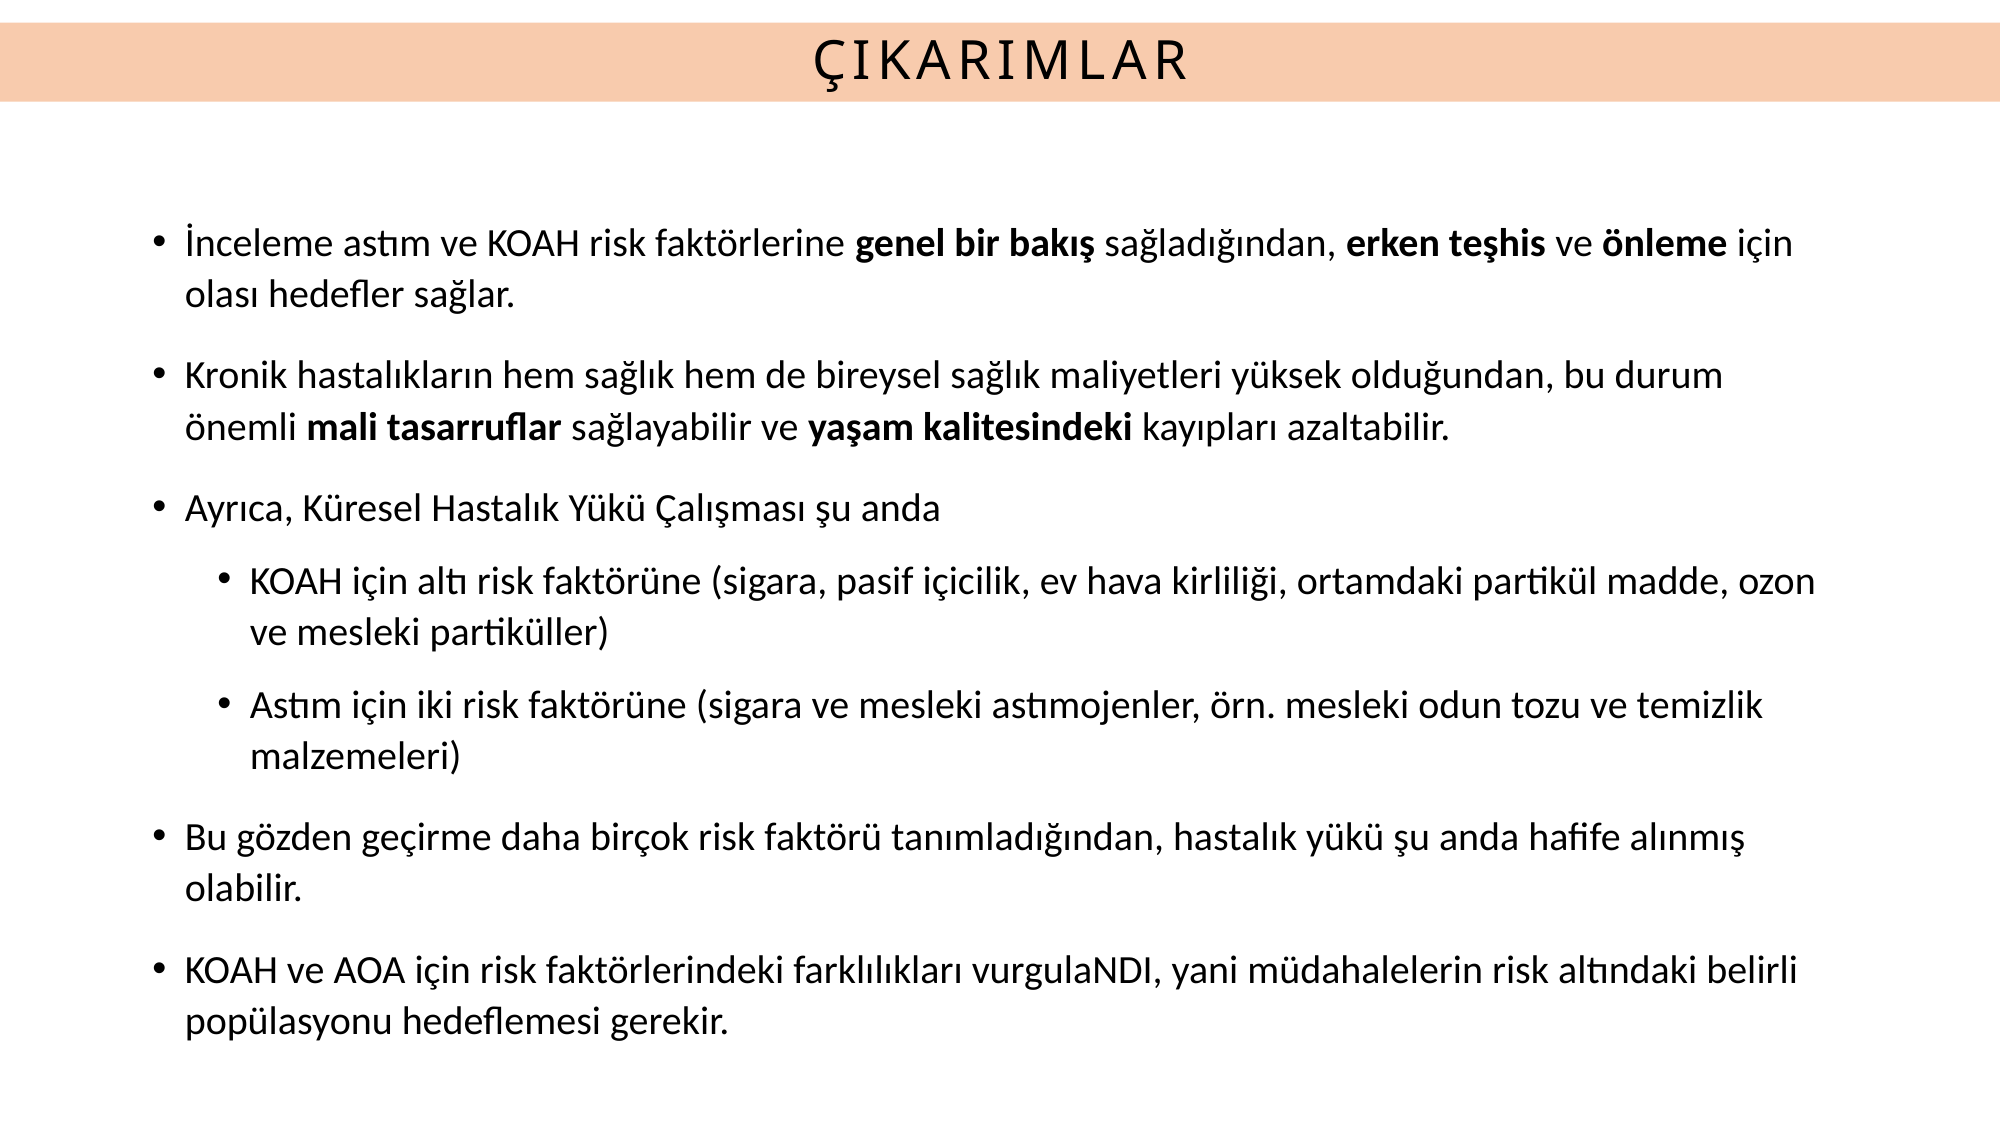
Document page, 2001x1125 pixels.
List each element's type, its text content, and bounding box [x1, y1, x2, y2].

title ÇIKARIMLAR [0, 22, 2000, 102]
list İnceleme astım ve KOAH risk faktörlerine genel bir bakış sağladığından, erken teşhis ve önleme için olası hedefler sağlar. Kronik hastalıkların hem sağlık hem de bireysel sağlık maliyetleri yüksek olduğundan, bu durum önemli mali tasarruflar sağlayabilir ve yaşam kalitesindeki kayıpları azaltabilir. Ayrıca, Küresel Hastalık Yükü Çalışması şu anda KOAH için altı risk faktörüne (sigara, pasif içicilik, ev hava kirliliği, ortamdaki partikül madde, ozon ve mesleki partiküller) Astım için iki risk faktörüne (sigara ve mesleki astımojenler, örn. mesleki odun tozu ve temizlik malzemeleri) Bu gözden geçirme daha birçok risk faktörü tanımladığından, hastalık yükü şu anda hafife alınmış olabilir. KOAH ve AOA için risk faktörlerindeki farklılıkları vurgulaNDI, yani müdahalelerin risk altındaki belirli popülasyonu hedeflemesi gerekir. [137, 205, 1863, 1059]
